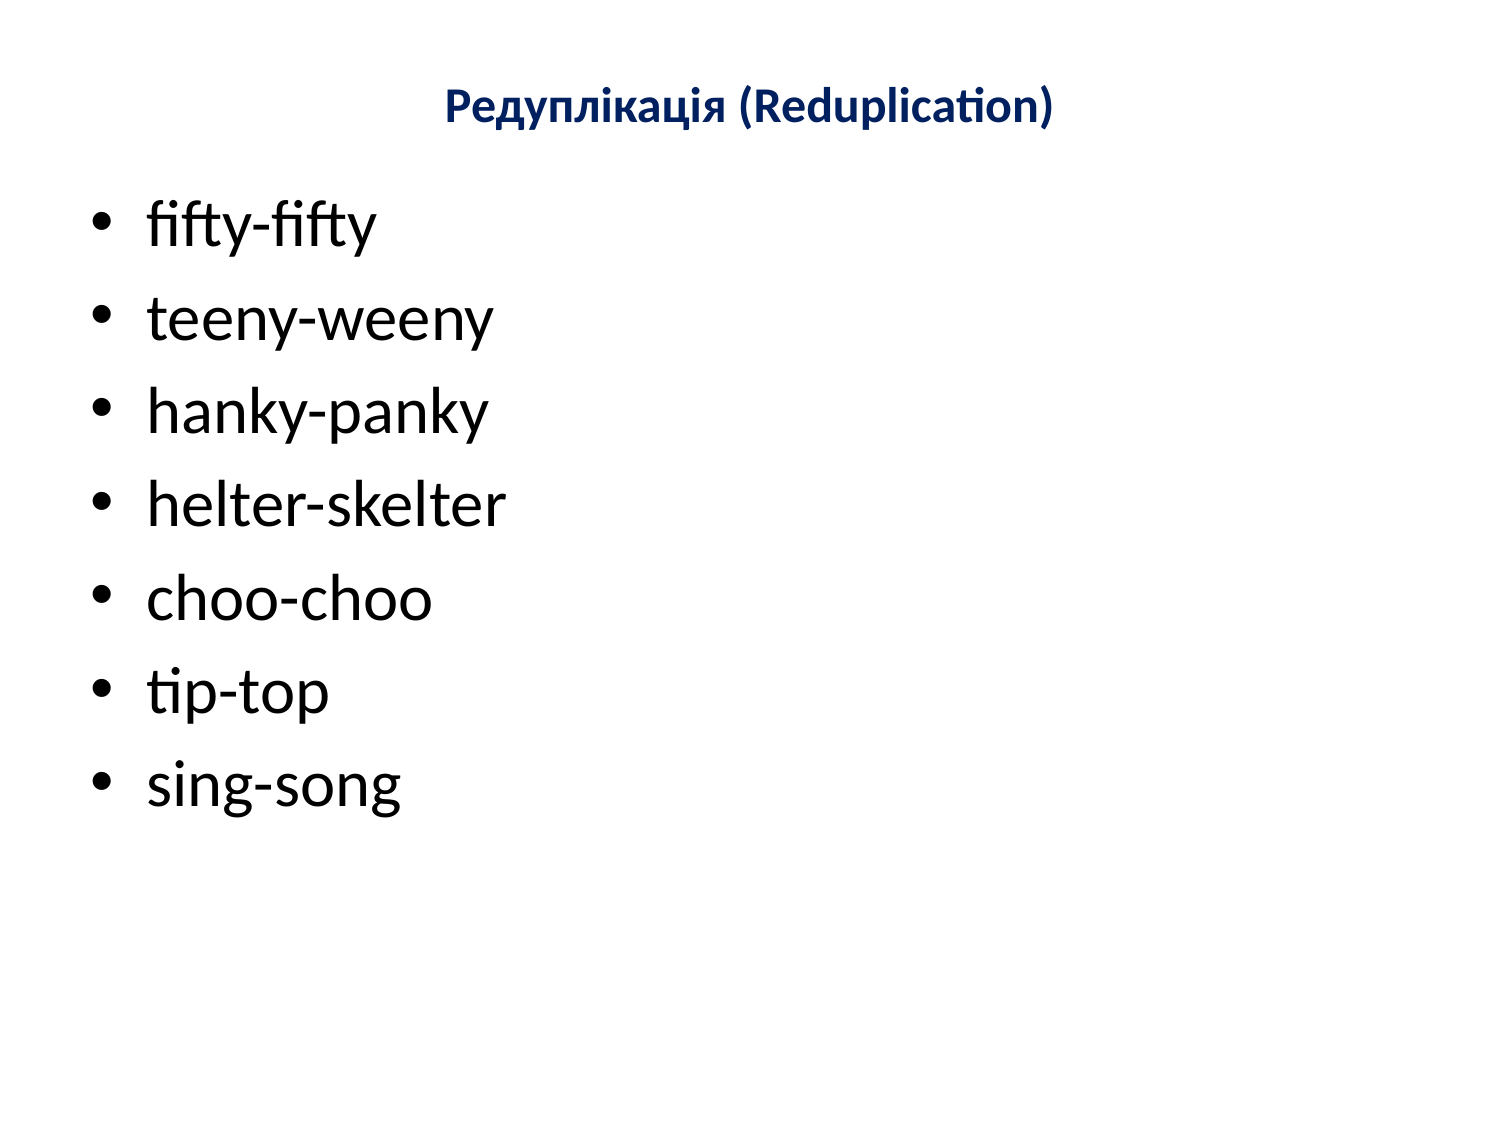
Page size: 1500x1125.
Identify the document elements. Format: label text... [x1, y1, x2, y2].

list fifty-fifty teeny-weeny hanky-panky helter-skelter choo-choo tip-top sing-song [75, 172, 1425, 1005]
title Редуплікація (Reduplication) [75, 45, 1425, 161]
